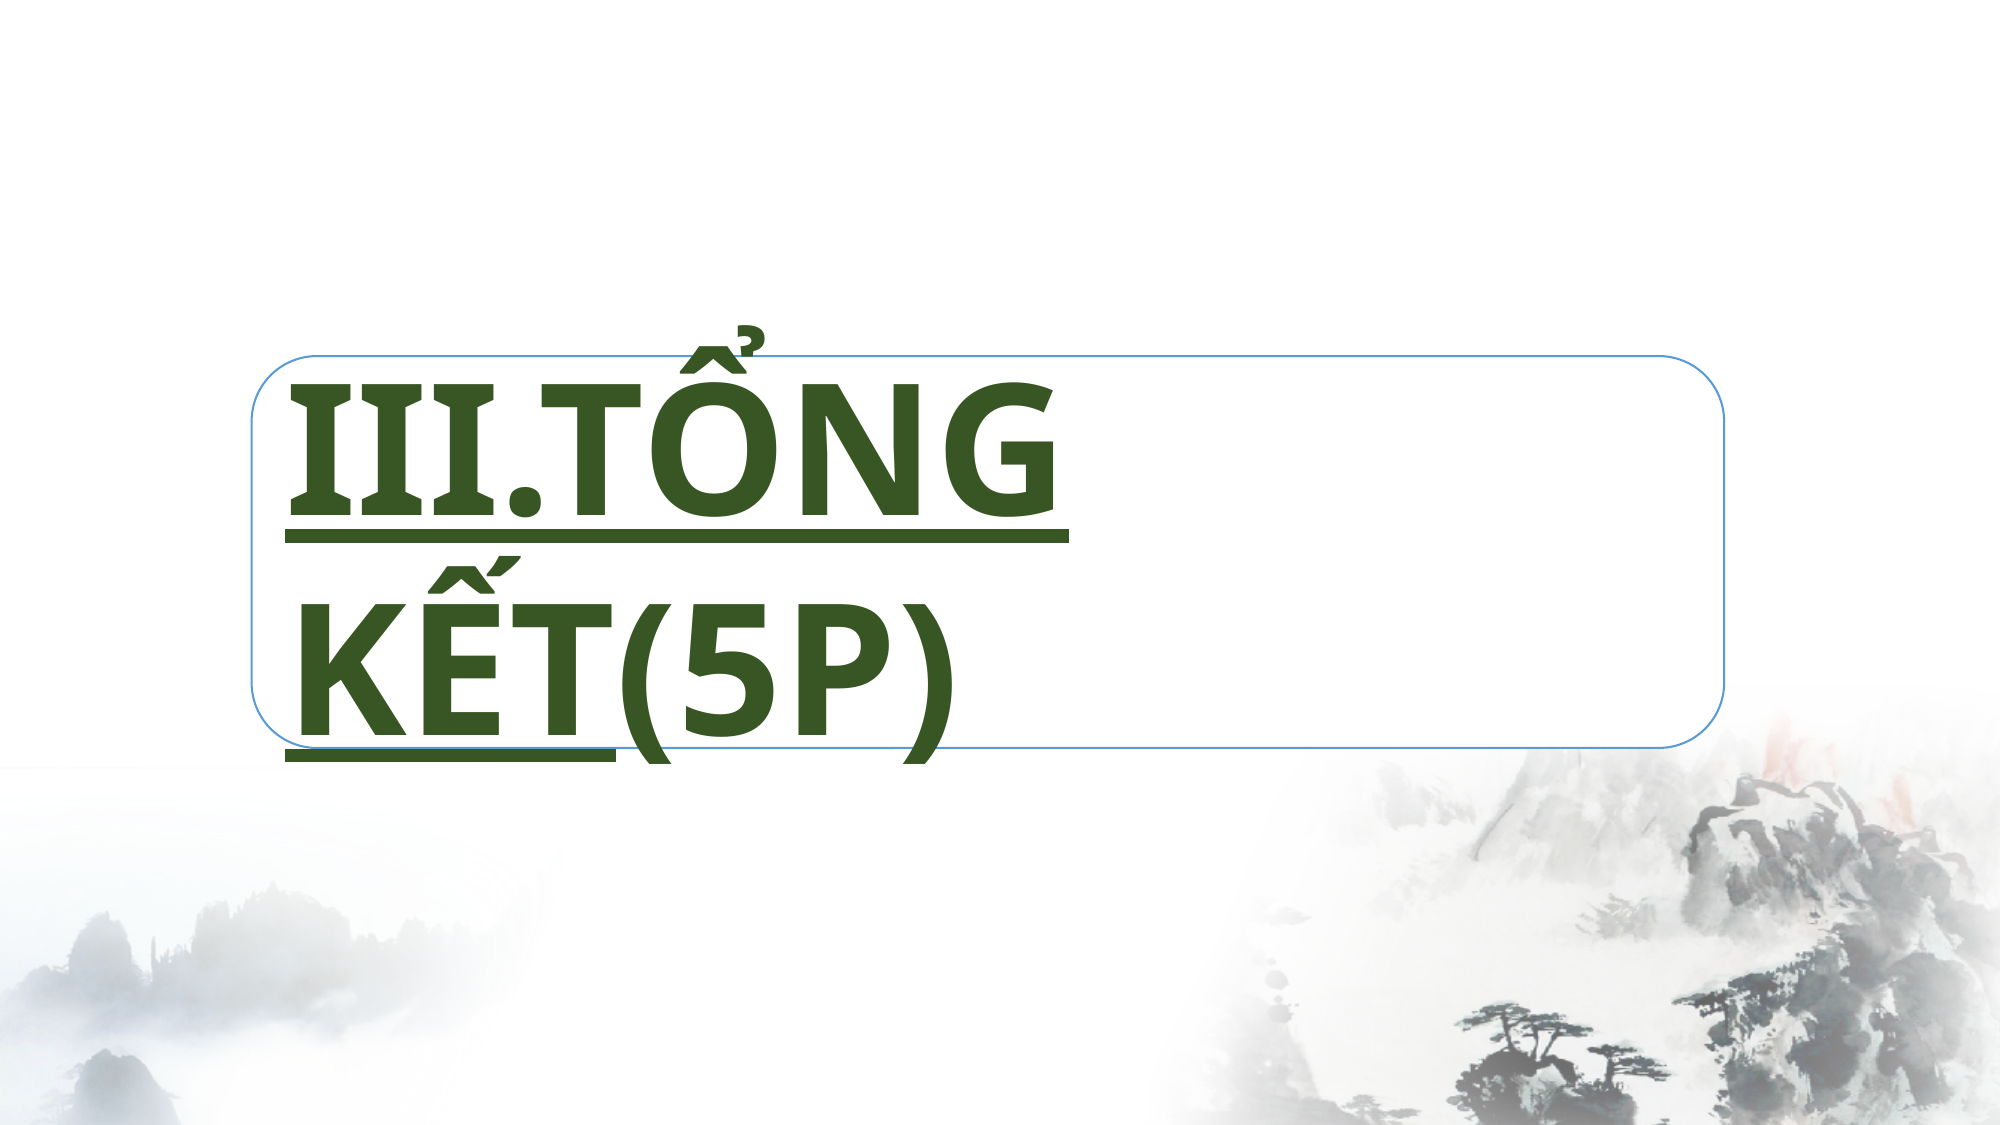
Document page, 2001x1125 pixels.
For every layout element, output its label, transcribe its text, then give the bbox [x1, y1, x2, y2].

text_box III.TỔNG KẾT(5P) [250, 355, 1726, 750]
picture [0, 767, 603, 1125]
picture [997, 666, 2000, 1125]
